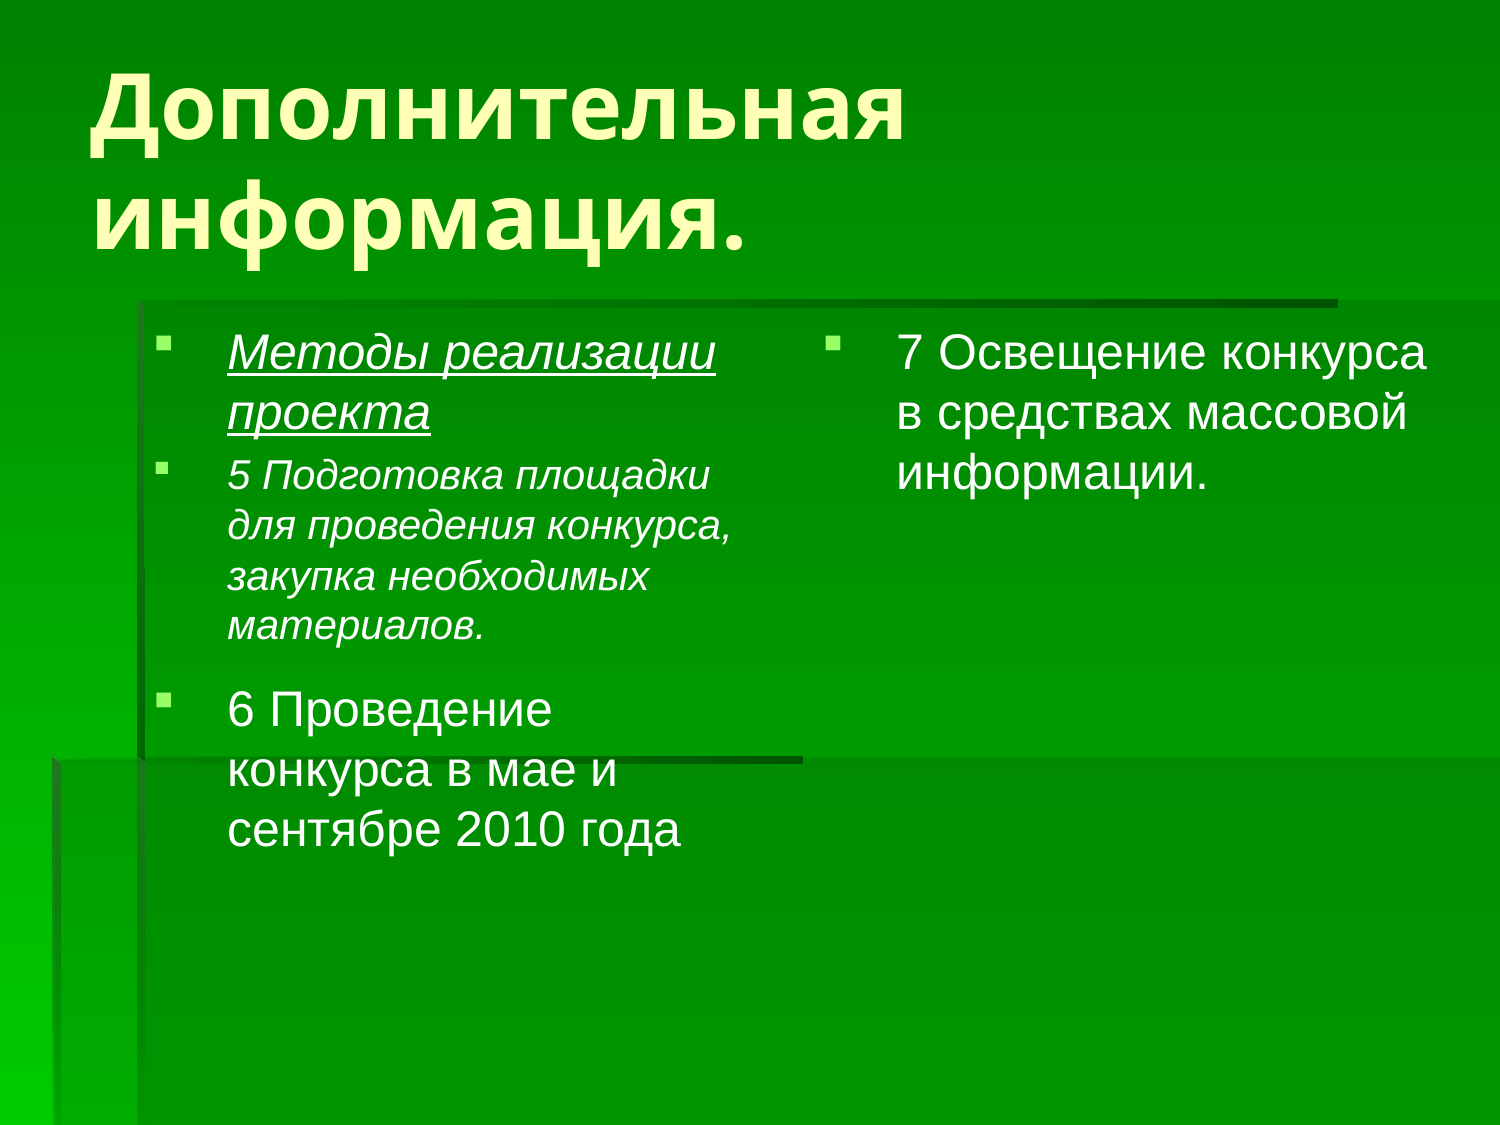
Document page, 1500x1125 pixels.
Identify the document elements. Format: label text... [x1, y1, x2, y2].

title Дополнительная информация. [74, 39, 1451, 276]
list 6 Проведение конкурса в мае и сентябре 2010 года [137, 668, 782, 1001]
list 7 Освещение конкурса в средствах массовой информации. [806, 312, 1452, 644]
list Методы реализации проекта 5 Подготовка площадки для проведения конкурса, закупка необходимых материалов. [137, 312, 782, 644]
